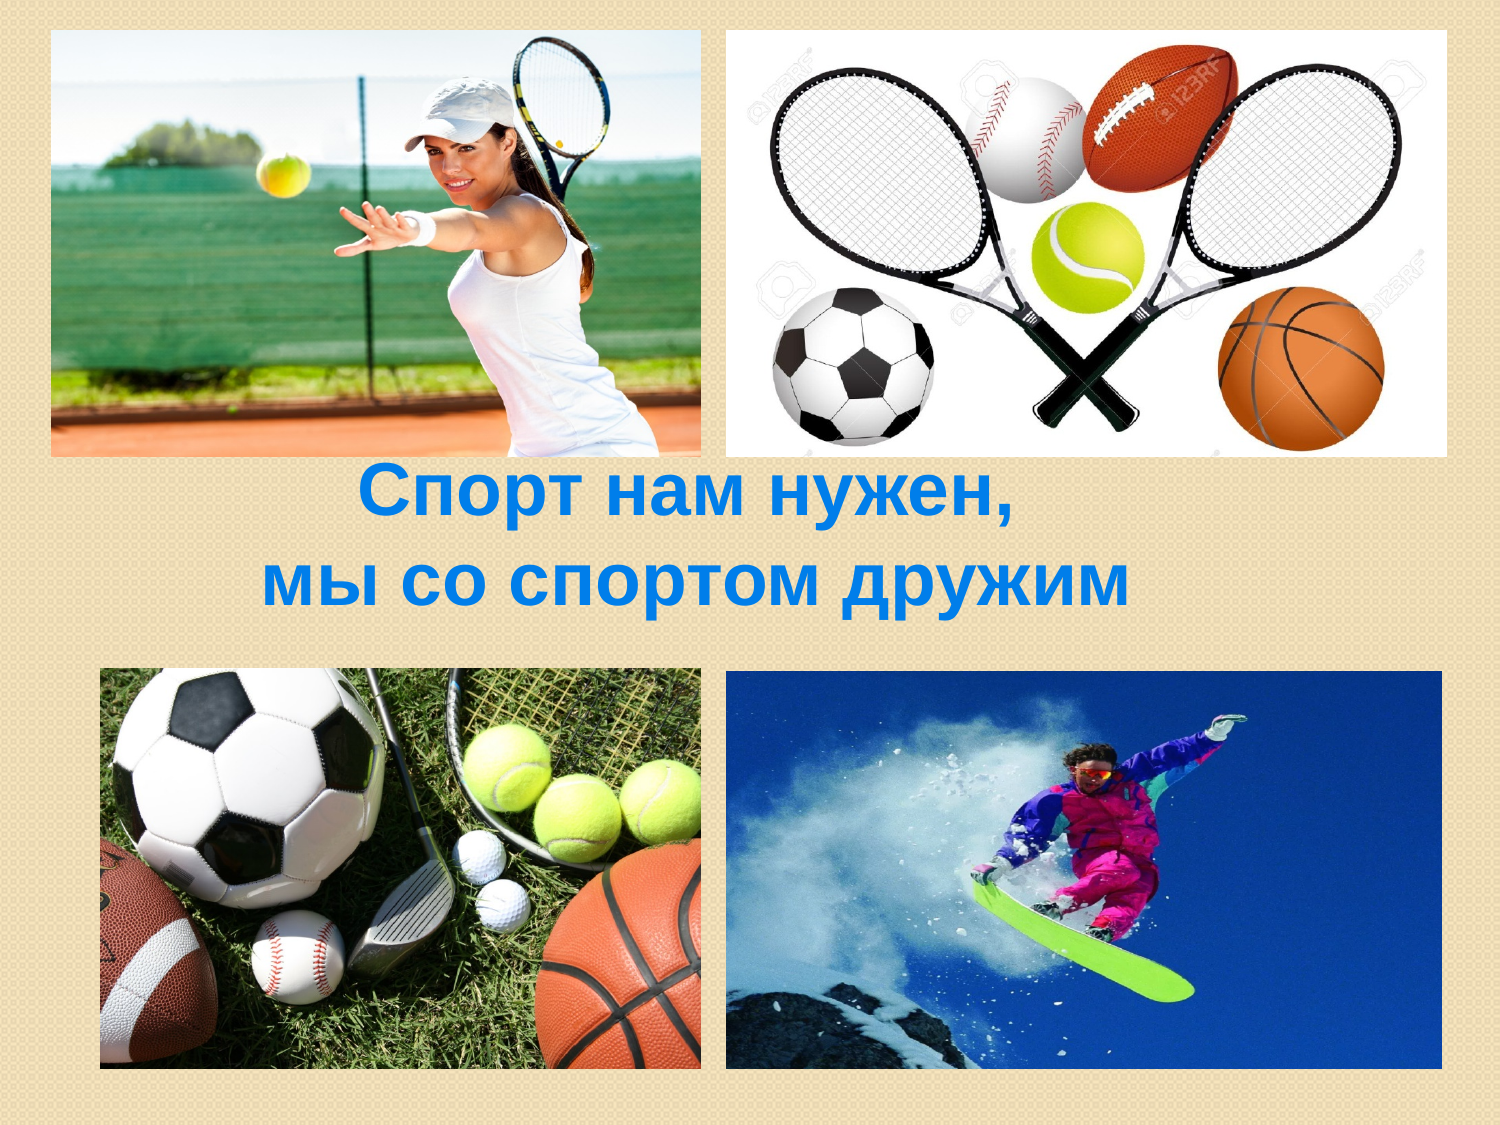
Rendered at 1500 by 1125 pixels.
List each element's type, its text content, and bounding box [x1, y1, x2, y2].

text_box Спорт нам нужен, мы со спортом дружим [100, 207, 1294, 913]
picture [50, 30, 702, 457]
picture [726, 671, 1442, 1069]
picture [99, 668, 701, 1069]
picture [726, 30, 1448, 457]
